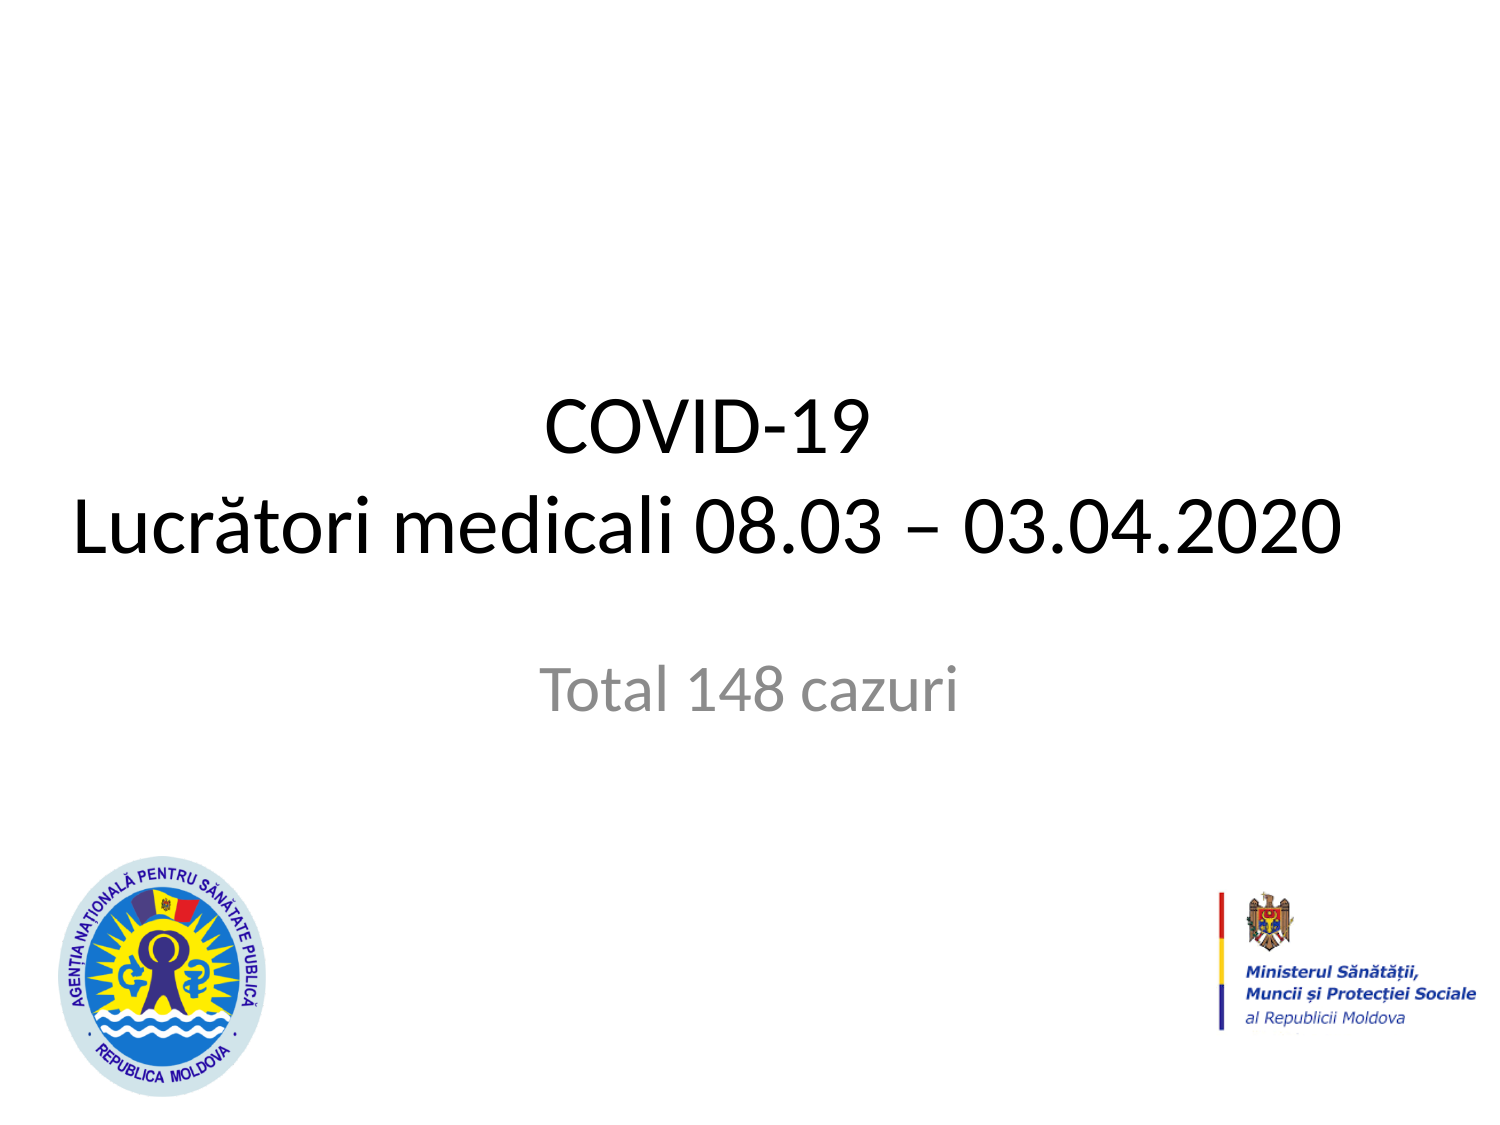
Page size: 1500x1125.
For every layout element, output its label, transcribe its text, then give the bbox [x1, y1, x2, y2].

subtitle Total 148 cazuri [225, 637, 1275, 925]
picture [1190, 856, 1500, 1071]
picture [58, 856, 266, 1098]
title COVID-19 Lucrători medicali 08.03 – 03.04.2020 [29, 349, 1388, 591]
